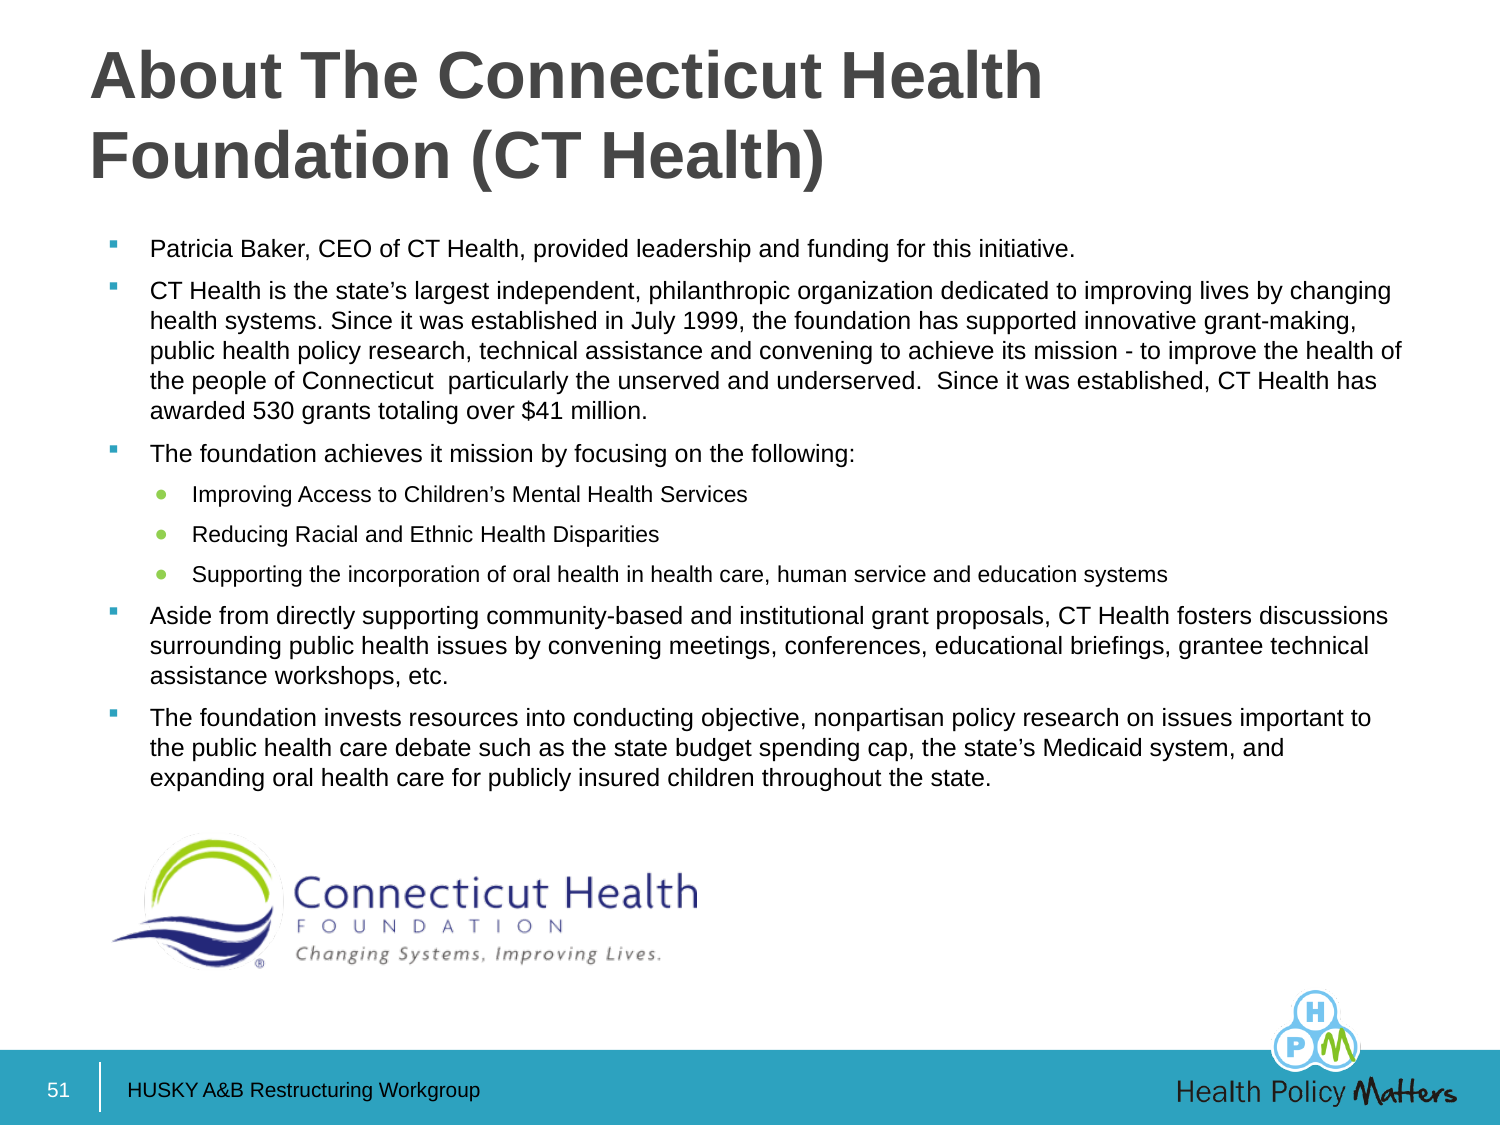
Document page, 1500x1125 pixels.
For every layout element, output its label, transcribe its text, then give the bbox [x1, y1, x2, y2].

picture [1175, 987, 1457, 1107]
title About The Connecticut Health Foundation (CT Health) [75, 24, 1425, 213]
footer HUSKY A&B Restructuring Workgroup [112, 1048, 788, 1109]
list Patricia Baker, CEO of CT Health, provided leadership and funding for this initiative. CT Health is the state’s largest independent, philanthropic organization dedicated to improving lives by changing health systems. Since it was established in July 1999, the foundation has supported innovative grant-making, public health policy research, technical assistance and convening to achieve its mission - to improve the health of the people of Connecticut particularly the unserved and underserved. Since it was established, CT Health has awarded 530 grants totaling over $41 million. The foundation achieves it mission by focusing on the following: Improving Access to Children’s Mental Health Services Reducing Racial and Ethnic Health Disparities Supporting the incorporation of oral health in health care, human service and education systems Aside from directly supporting community-based and institutional grant proposals, CT Health fosters discussions surrounding public health issues by convening meetings, conferences, educational briefings, grantee technical assistance workshops, etc. The foundation invests resources into conducting objective, nonpartisan policy research on issues important to the public health care debate such as the state budget spending cap, the state’s Medicaid system, and expanding oral health care for publicly insured children throughout the state. [74, 224, 1426, 968]
picture [111, 832, 697, 971]
slide_number 51 [24, 1048, 85, 1109]
